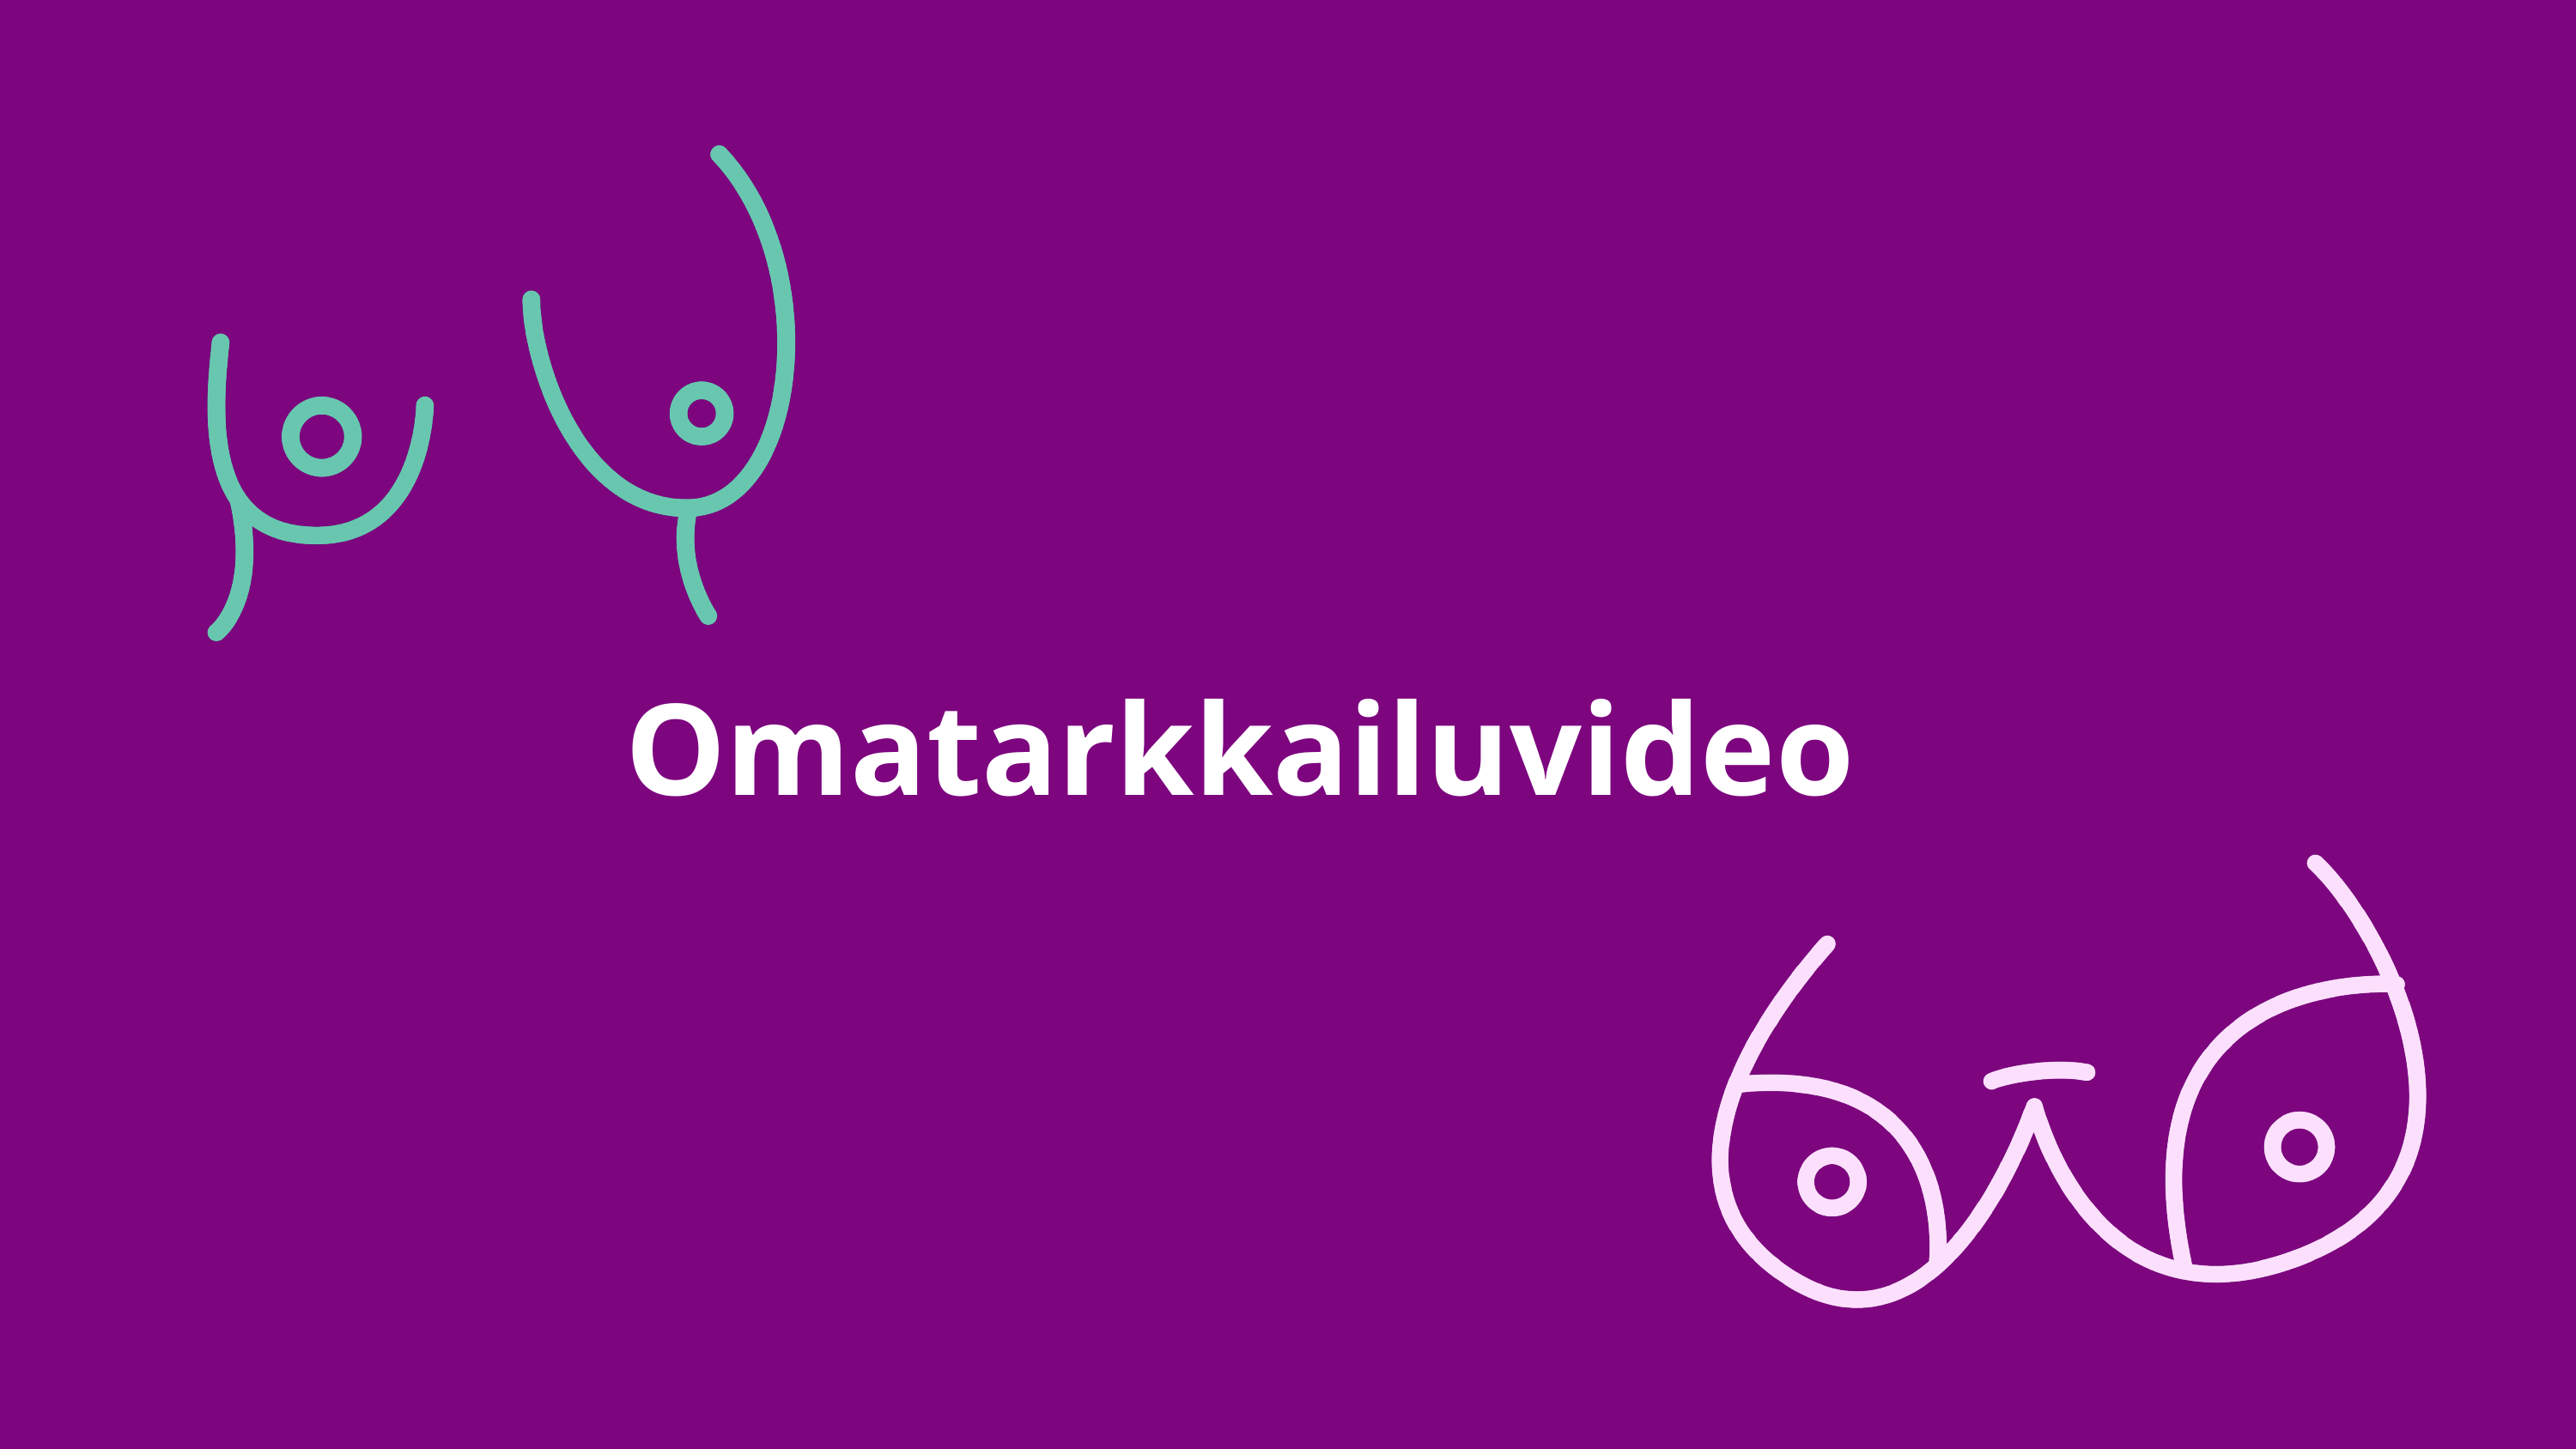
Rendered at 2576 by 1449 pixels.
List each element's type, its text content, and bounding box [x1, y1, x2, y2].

picture [1707, 852, 2432, 1308]
picture [198, 144, 811, 641]
text_box Omatarkkailuvideo [625, 653, 1951, 821]
